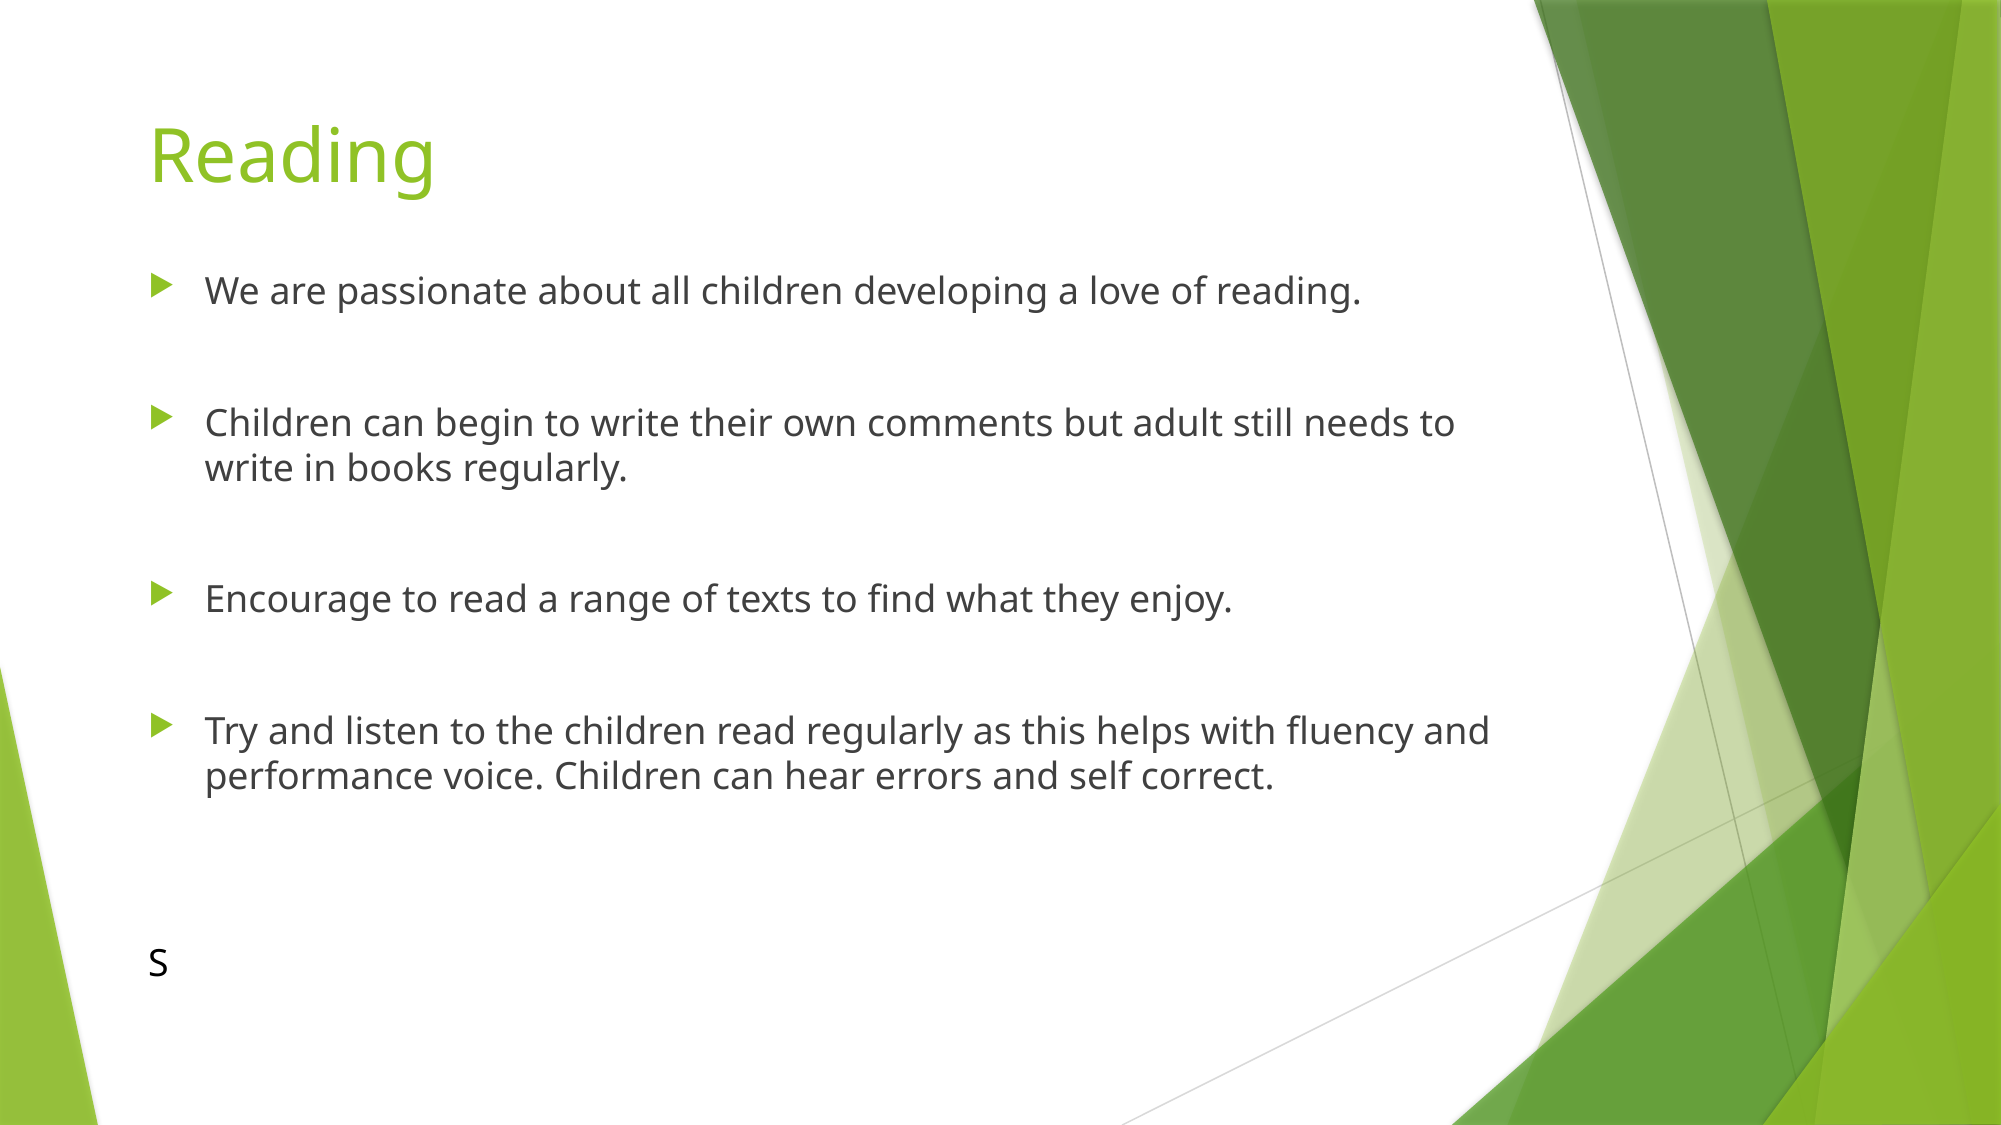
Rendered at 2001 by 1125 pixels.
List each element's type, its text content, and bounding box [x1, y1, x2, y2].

text_box S [133, 932, 230, 992]
list We are passionate about all children developing a love of reading. Children can begin to write their own comments but adult still needs to write in books regularly. Encourage to read a range of texts to find what they enjoy. Try and listen to the children read regularly as this helps with fluency and performance voice. Children can hear errors and self correct. [133, 259, 1522, 992]
title Reading [133, 99, 1522, 259]
